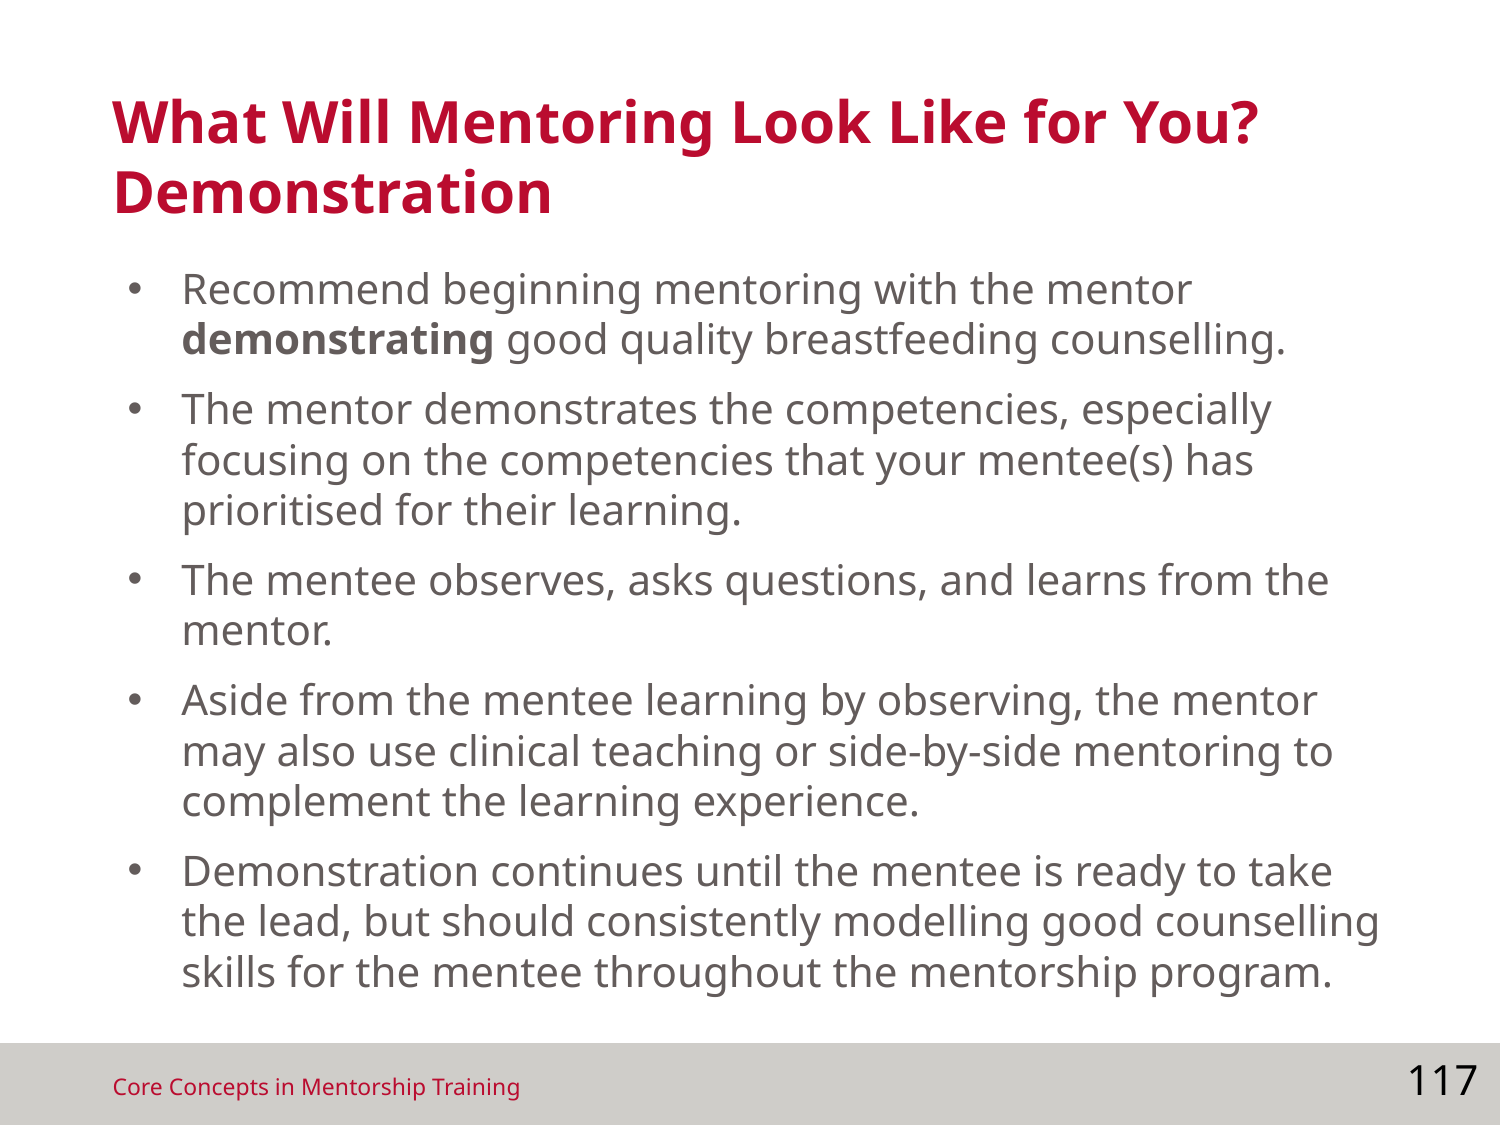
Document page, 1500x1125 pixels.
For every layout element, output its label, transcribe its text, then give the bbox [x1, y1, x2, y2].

title What Will Mentoring Look Like for You? Demonstration [112, 75, 1388, 225]
slide_number 117 [1365, 1038, 1494, 1125]
list Recommend beginning mentoring with the mentor demonstrating good quality breastfeeding counselling. The mentor demonstrates the competencies, especially focusing on the competencies that your mentee(s) has prioritised for their learning. The mentee observes, asks questions, and learns from the mentor. Aside from the mentee learning by observing, the mentor may also use clinical teaching or side-by-side mentoring to complement the learning experience. Demonstration continues until the mentee is ready to take the lead, but should consistently modelling good counselling skills for the mentee throughout the mentorship program. [112, 262, 1388, 1013]
